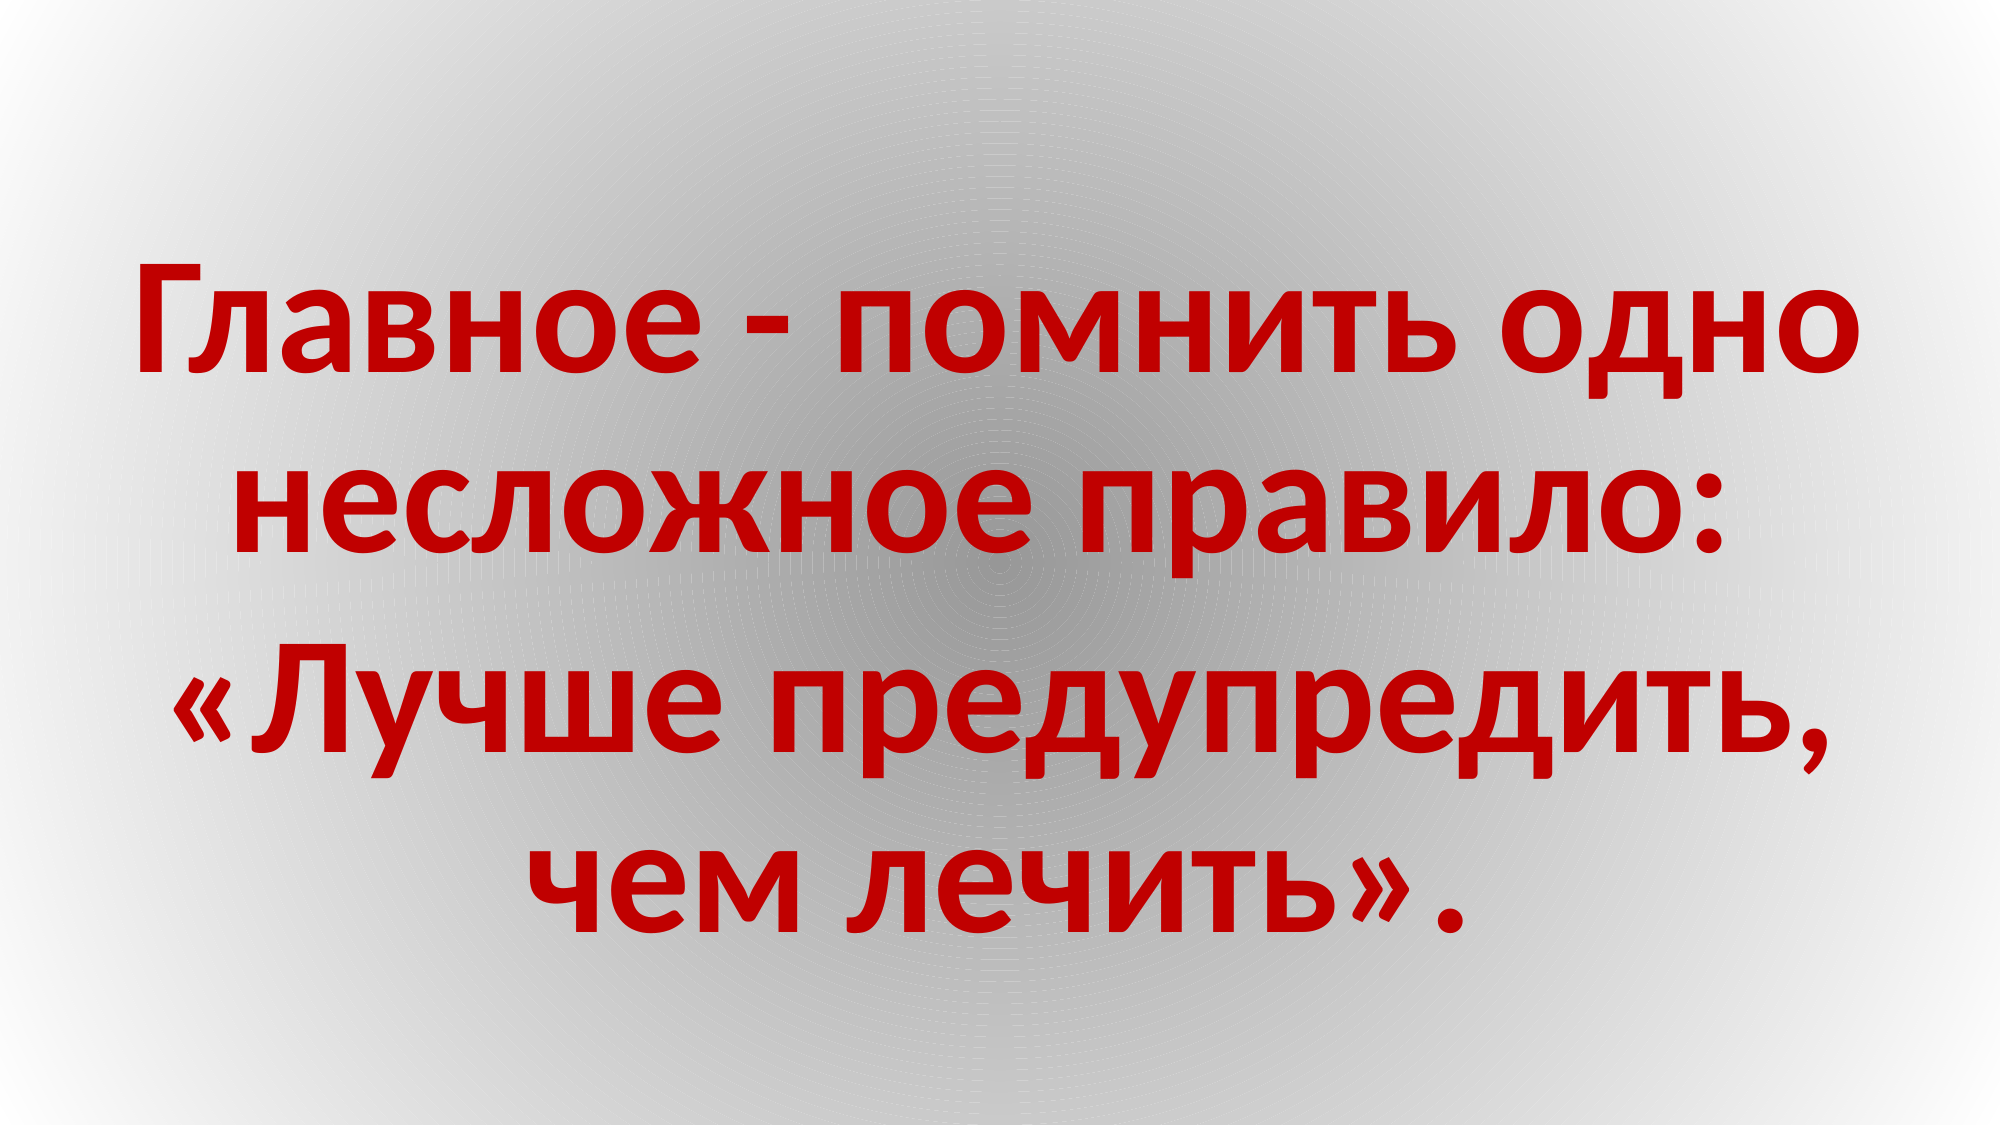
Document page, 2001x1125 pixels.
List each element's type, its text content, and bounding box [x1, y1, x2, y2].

list Главное - помнить одно несложное правило: «Лучше предупредить, чем лечить». [0, 0, 2000, 1125]
